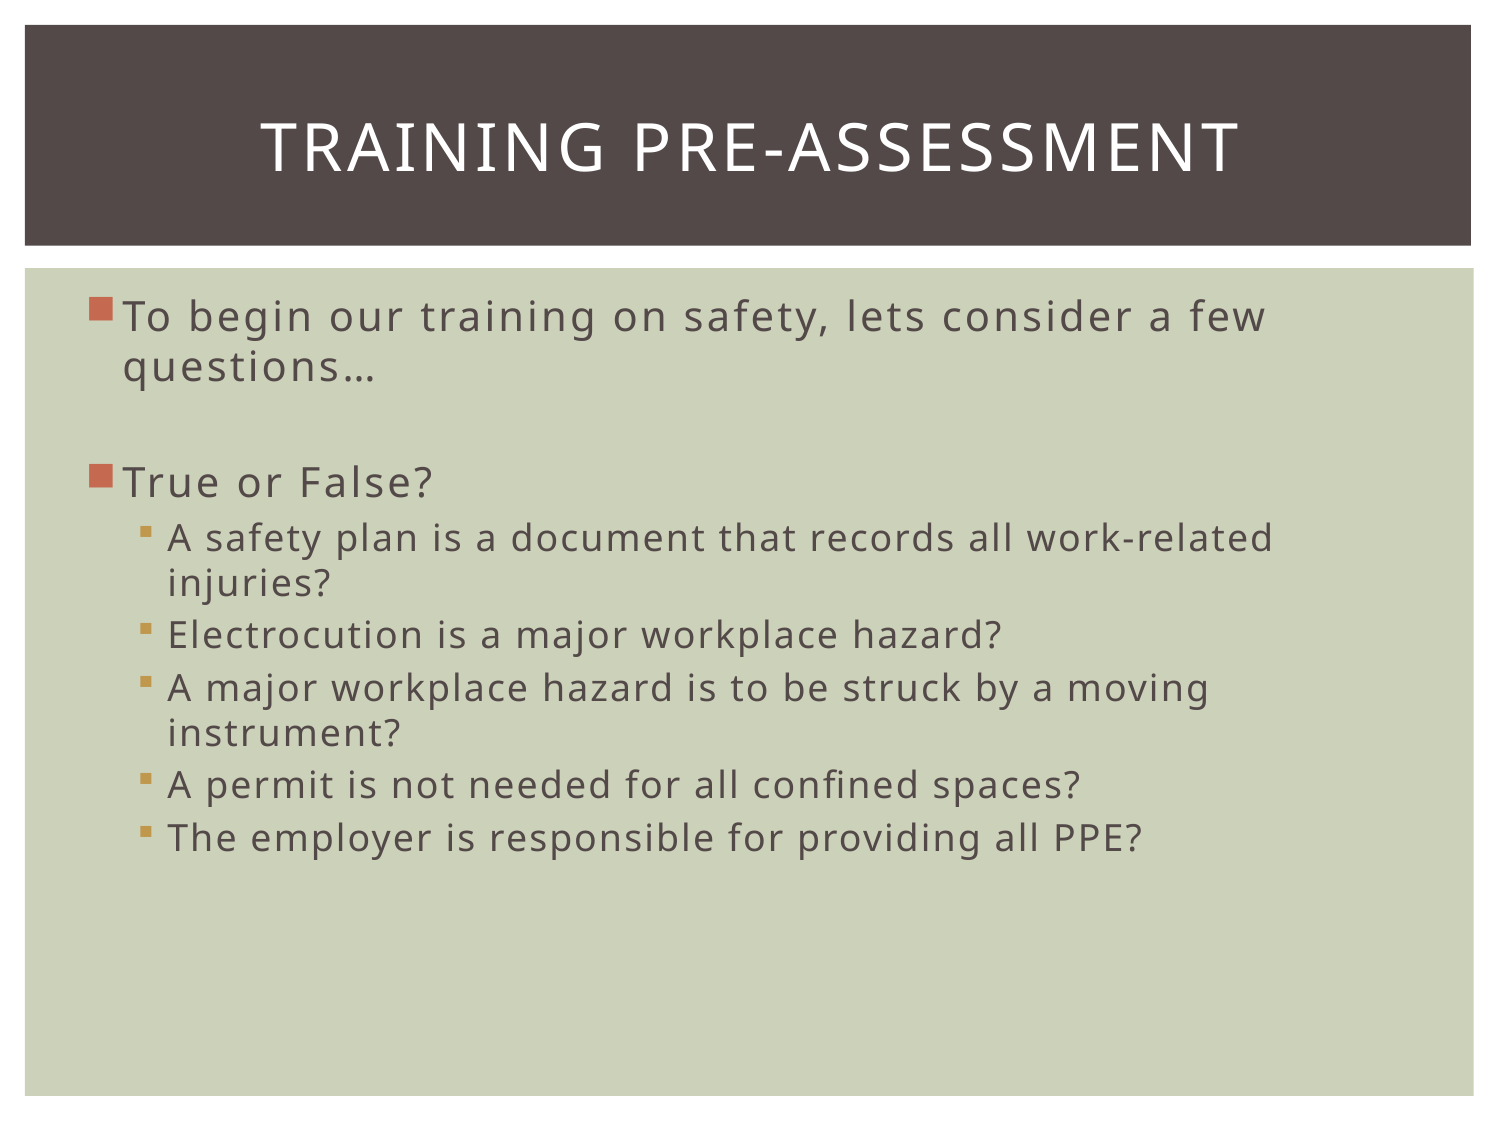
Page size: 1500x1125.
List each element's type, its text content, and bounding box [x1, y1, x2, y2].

list To begin our training on safety, lets consider a few questions… True or False? A safety plan is a document that records all work-related injuries? Electrocution is a major workplace hazard? A major workplace hazard is to be struck by a moving instrument? A permit is not needed for all confined spaces? The employer is responsible for providing all PPE? [62, 281, 1442, 1005]
title Training Pre-assessment [62, 58, 1438, 232]
